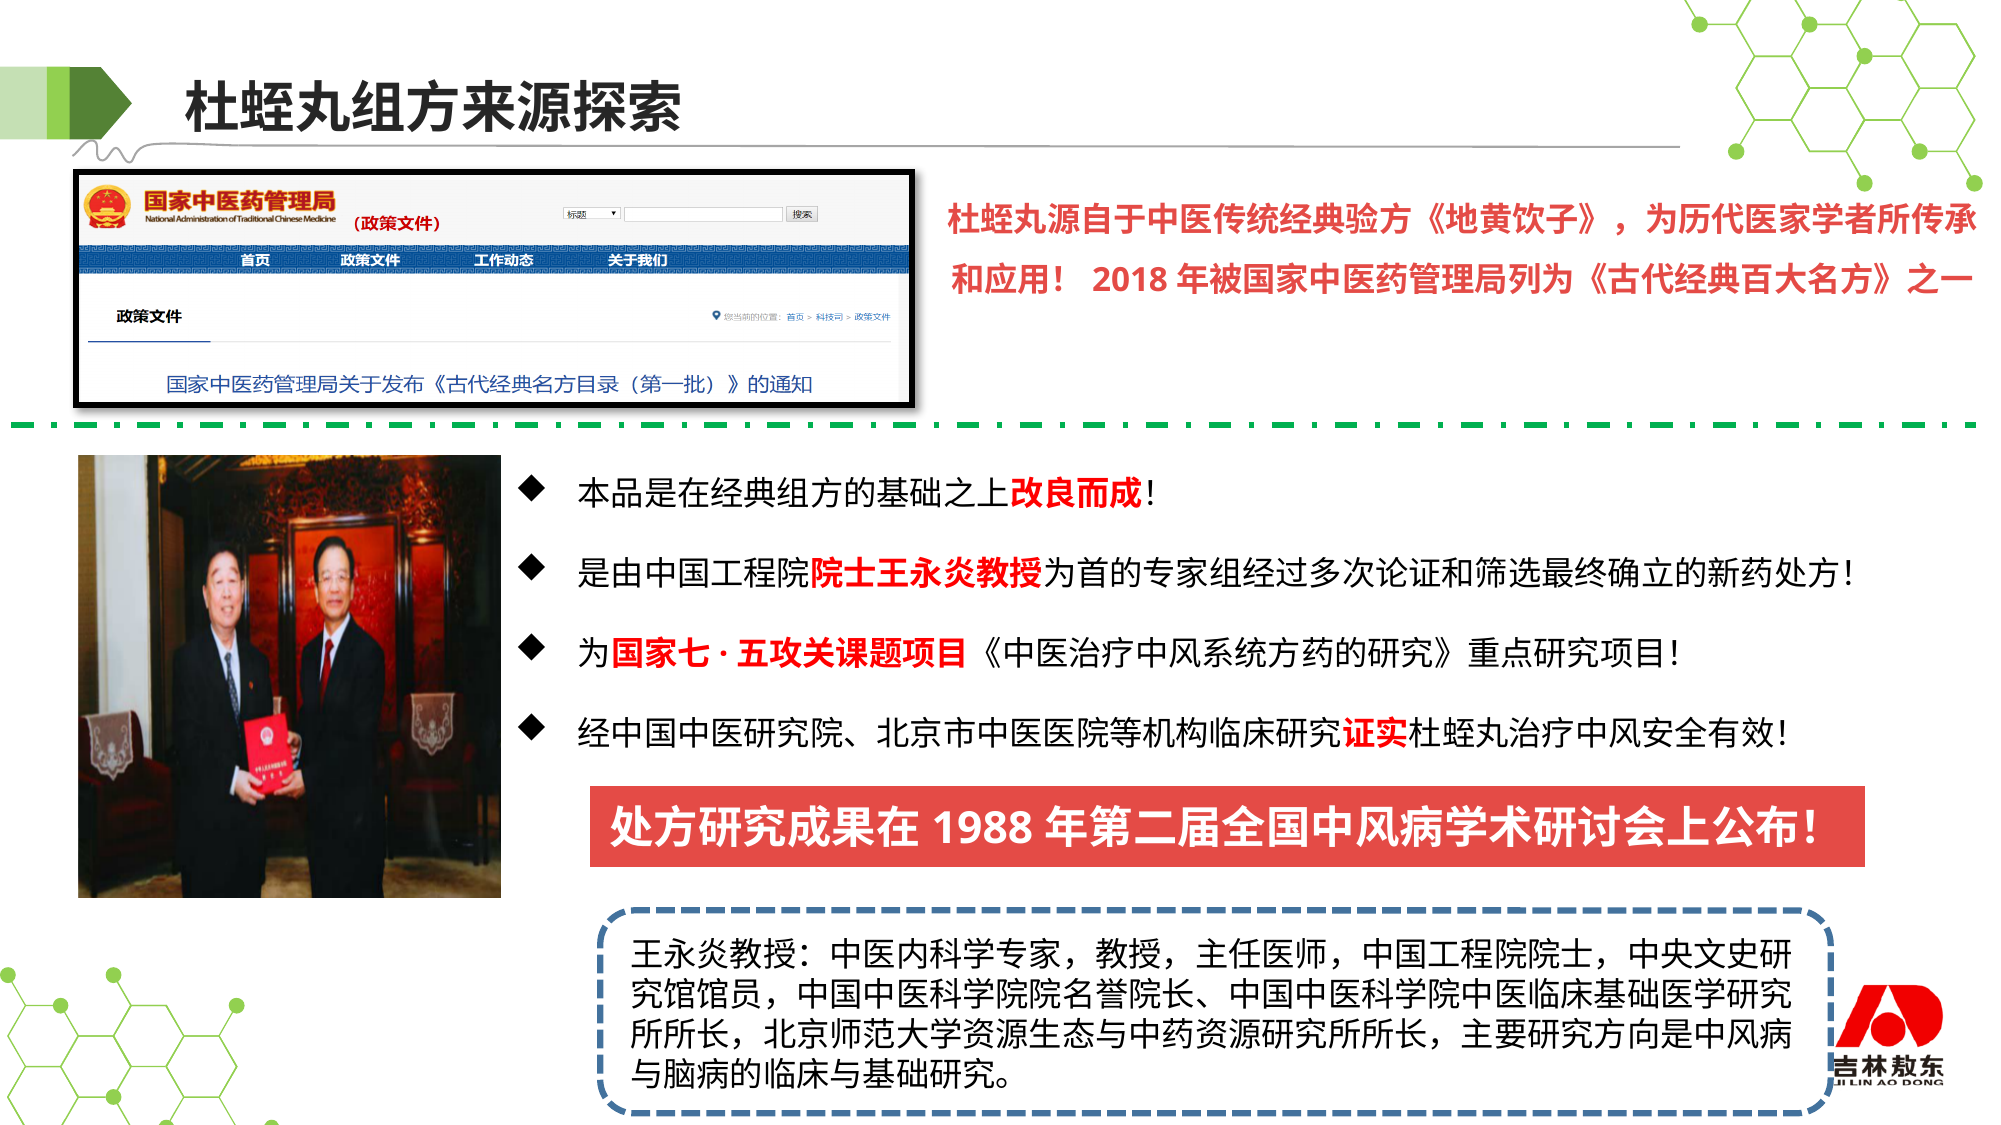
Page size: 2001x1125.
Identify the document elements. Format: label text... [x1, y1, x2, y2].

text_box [0, 66, 132, 140]
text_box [0, 967, 280, 1125]
text_box 本品是在经典组方的基础之上改良而成！ 是由中国工程院院士王永炎教授为首的专家组经过多次论证和筛选最终确立的新药处方！ 为国家七·五攻关课题项目《中医治疗中风系统方药的研究》重点研究项目！ 经中国中医研究院、北京市中医医院等机构临床研究证实杜蛭丸治疗中风安全有效！ [500, 426, 1906, 760]
picture [1835, 975, 1954, 1096]
text_box 杜蛭丸组方来源探索 [169, 64, 699, 140]
text_box 杜蛭丸源自于中医传统经典验方《地黄饮子》，为历代医家学者所传承和应用！2018年被国家中医药管理局列为《古代经典百大名方》之一 [925, 170, 2000, 306]
text_box 处方研究成果在1988年第二届全国中风病学术研讨会上公布！ [589, 785, 1866, 868]
picture [78, 174, 910, 403]
picture [78, 455, 501, 899]
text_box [72, 140, 1680, 163]
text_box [1684, 0, 1983, 192]
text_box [600, 910, 1835, 1114]
